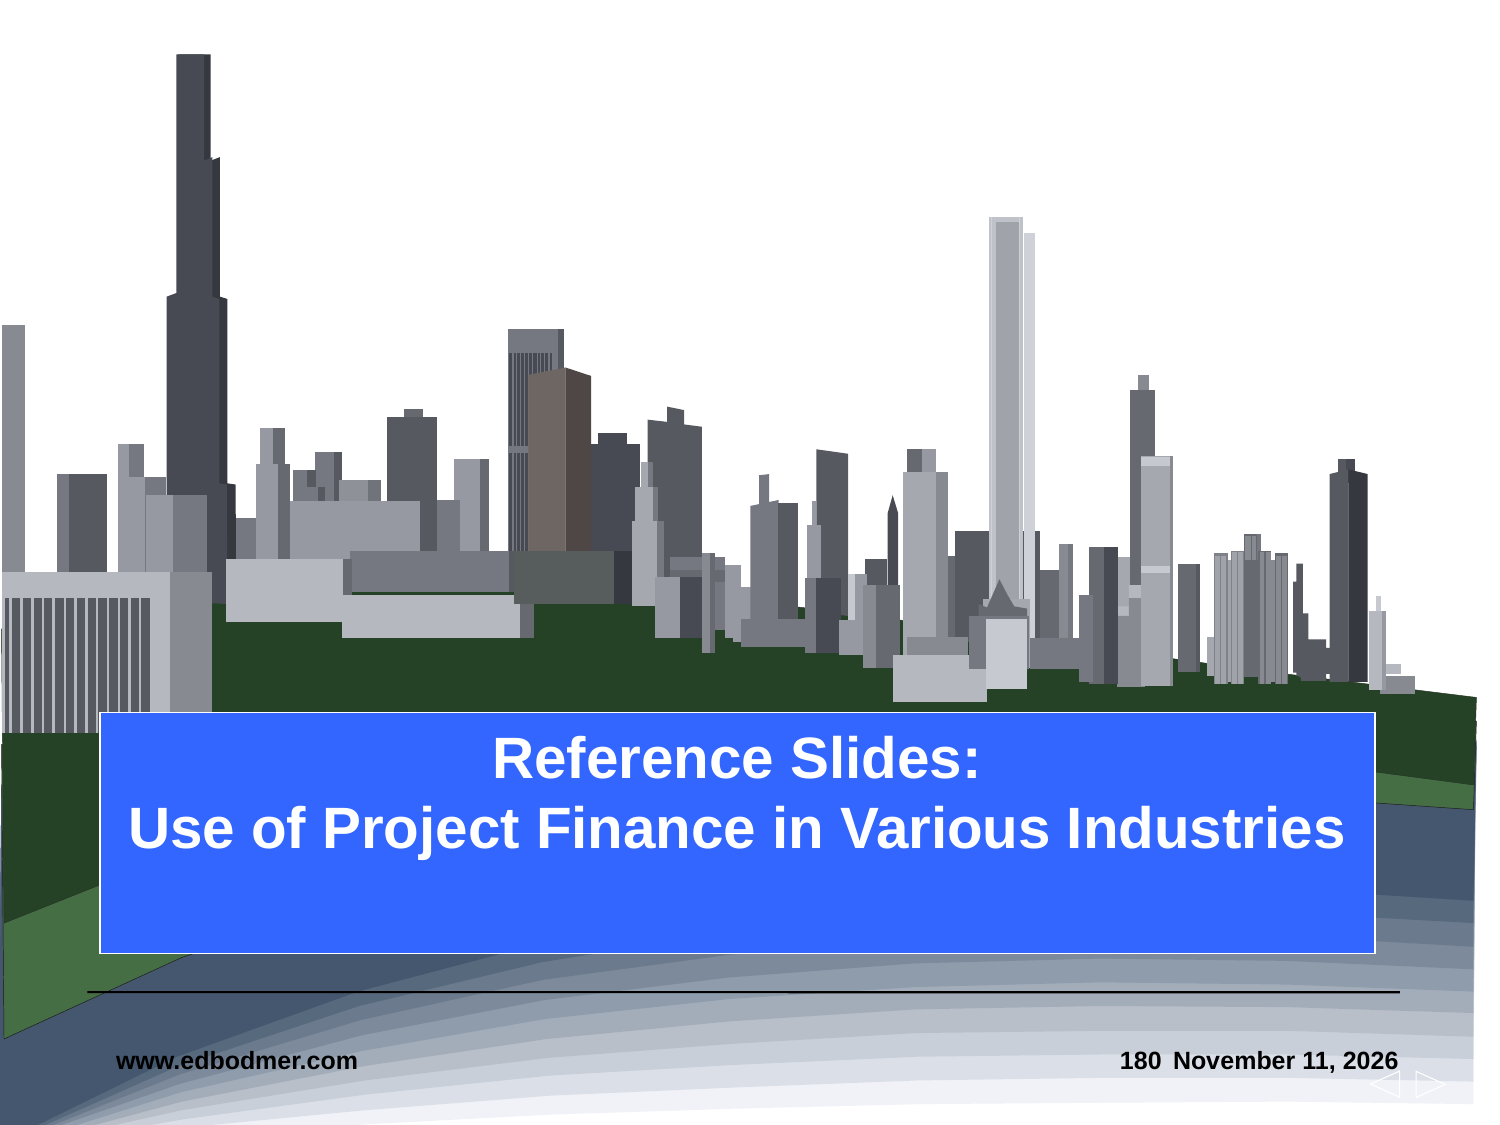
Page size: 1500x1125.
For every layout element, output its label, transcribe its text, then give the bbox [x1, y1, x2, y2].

title Reference Slides: Use of Project Finance in Various Industries [99, 712, 1376, 954]
